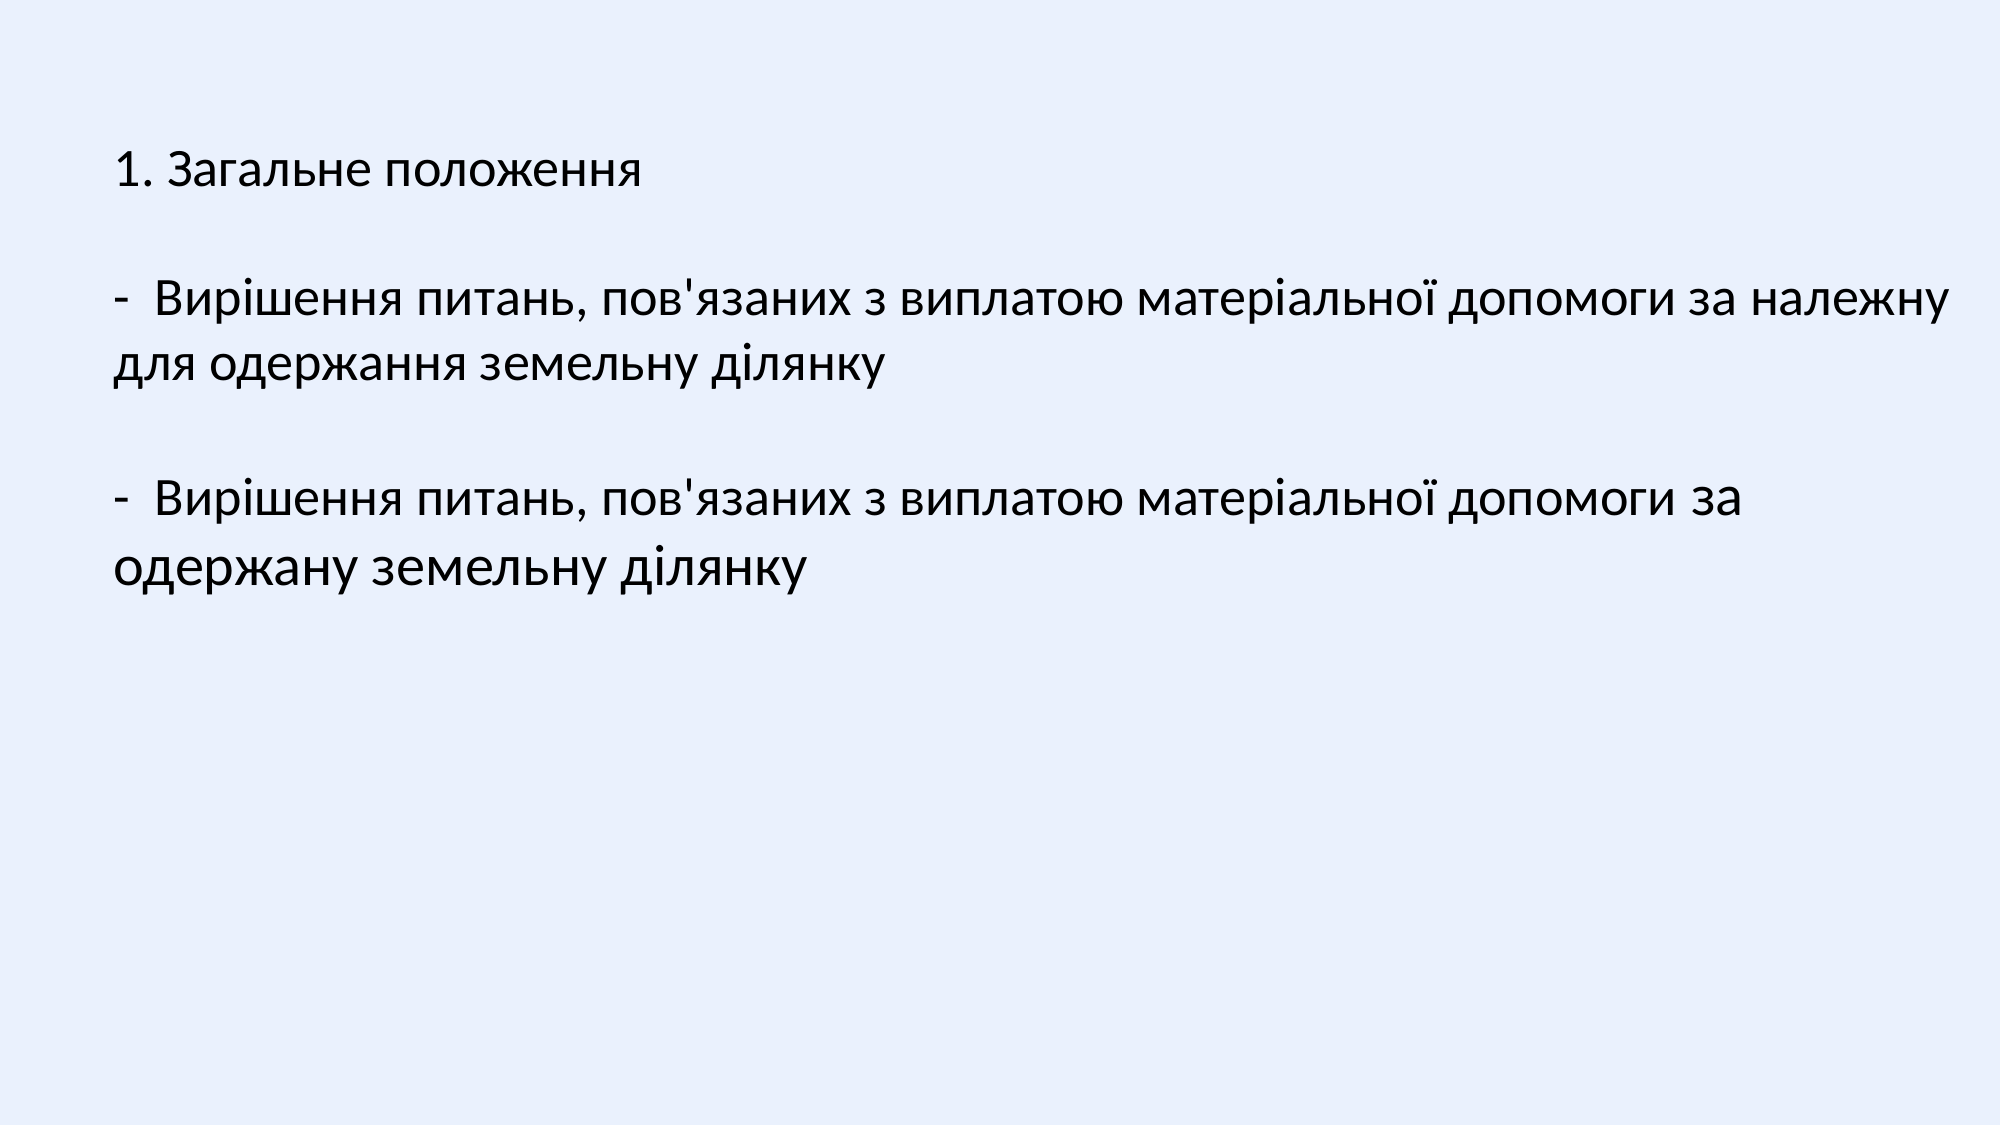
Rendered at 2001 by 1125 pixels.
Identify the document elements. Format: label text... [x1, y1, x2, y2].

text_box 1. Загальне положення - Вирішення питань, пов'язаних з виплатою матеріальної допомоги за належну для одержання земельну ділянку - Вирішення питань, пов'язаних з виплатою матеріальної допомоги за одержану земельну ділянку [99, 124, 1977, 604]
